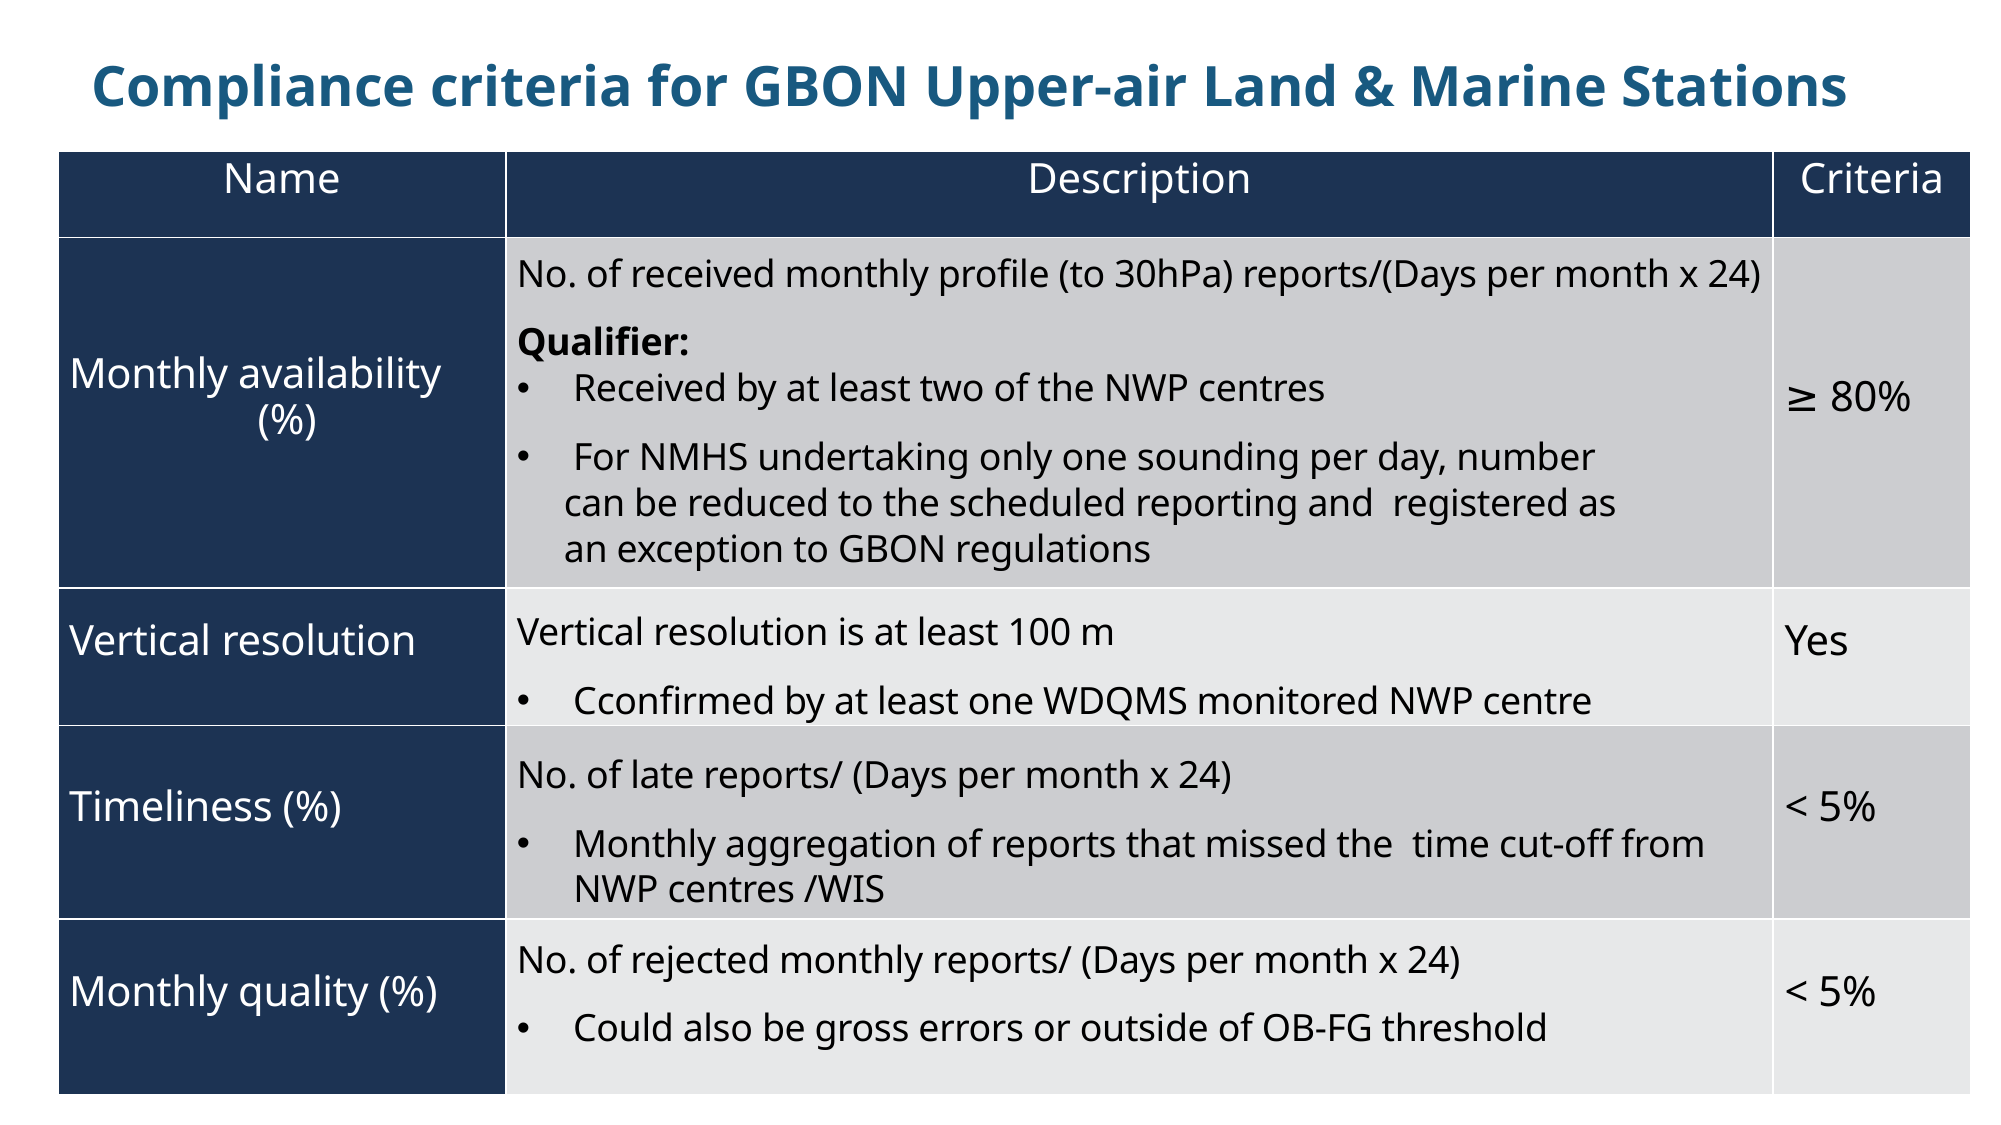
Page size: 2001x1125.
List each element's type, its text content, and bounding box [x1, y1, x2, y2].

table_header Description [507, 152, 1772, 237]
title Compliance criteria for GBON Upper-air Land & Marine Stations [76, 17, 1931, 151]
table_header Criteria [1774, 152, 1970, 237]
table_cell Vertical resolution is at least 100 m Cconfirmed by at least one WDQMS monitored NWP centre [507, 589, 1772, 725]
table_cell Timeliness (%) [59, 726, 505, 918]
table_cell < 5% [1774, 726, 1970, 918]
table_cell < 5% [1774, 920, 1970, 1094]
table_cell No. of late reports/ (Days per month x 24) Monthly aggregation of reports that missed the time cut-off from NWP centres /WIS [507, 726, 1772, 918]
table_cell Monthly availability (%) [59, 238, 505, 587]
table_cell No. of rejected monthly reports/ (Days per month x 24) Could also be gross errors or outside of OB-FG threshold [507, 920, 1772, 1094]
table_header Name [59, 152, 505, 237]
table_cell Monthly quality (%) [59, 920, 505, 1094]
table_cell ≥ 80% [1774, 238, 1970, 587]
table_cell Vertical resolution [59, 589, 505, 725]
table_cell Yes [1774, 589, 1970, 725]
table_cell No. of received monthly profile (to 30hPa) reports/(Days per month x 24) Qualifier: Received by at least two of the NWP centres For NMHS undertaking only one sounding per day, number can be reduced to the scheduled reporting and registered as an exception to GBON regulations [507, 238, 1772, 587]
